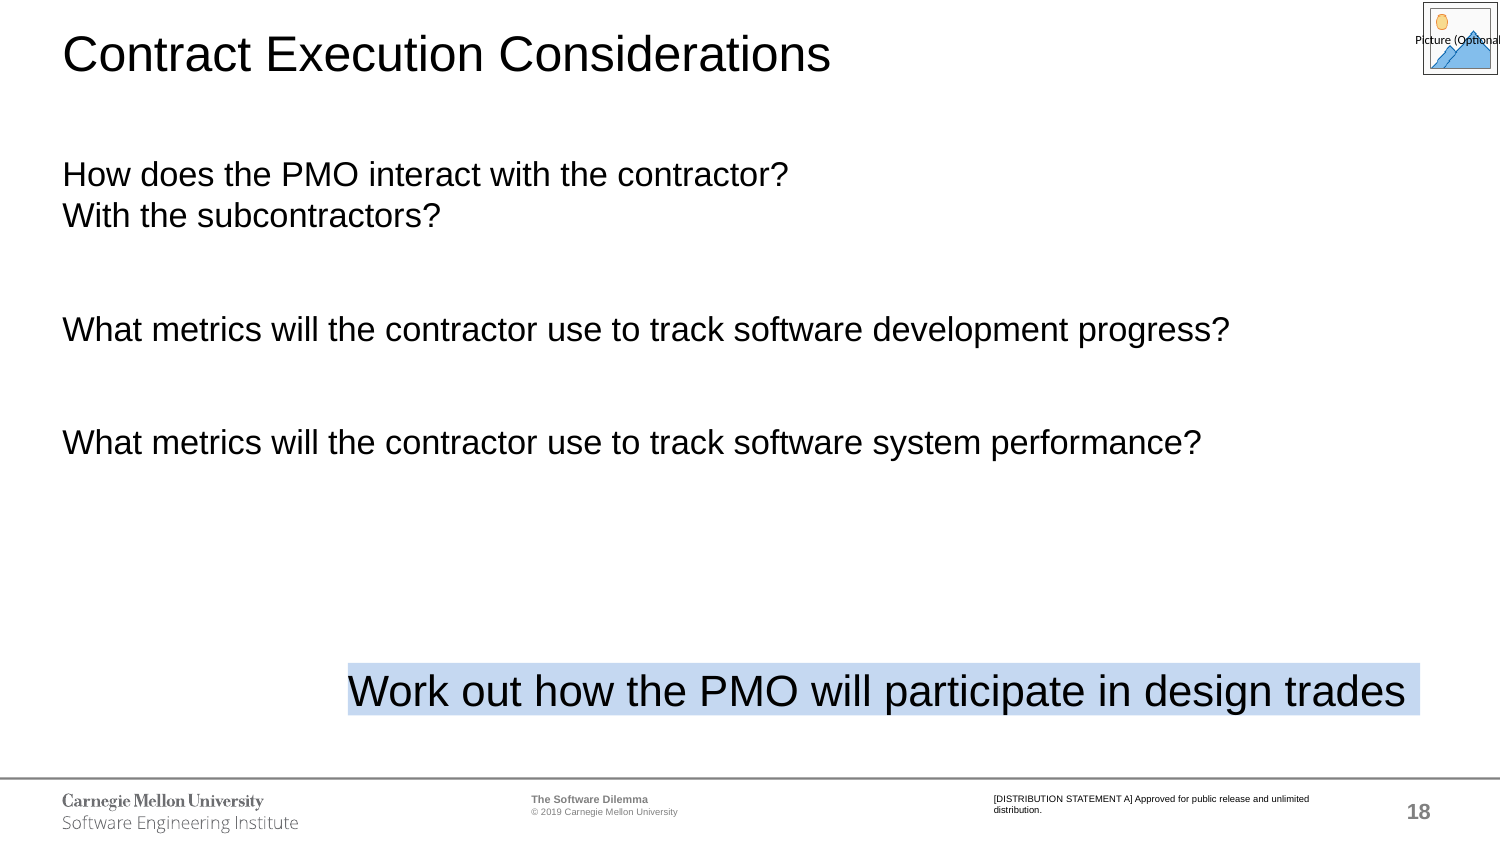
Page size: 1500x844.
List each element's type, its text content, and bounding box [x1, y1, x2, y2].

text_box Work out how the PMO will participate in design trades [347, 662, 1421, 716]
list How does the PMO interact with the contractor? With the subcontractors? What metrics will the contractor use to track software development progress? What metrics will the contractor use to track software system performance? [62, 151, 1431, 753]
picture [1420, 0, 1500, 79]
title Contract Execution Considerations [62, 28, 1338, 134]
